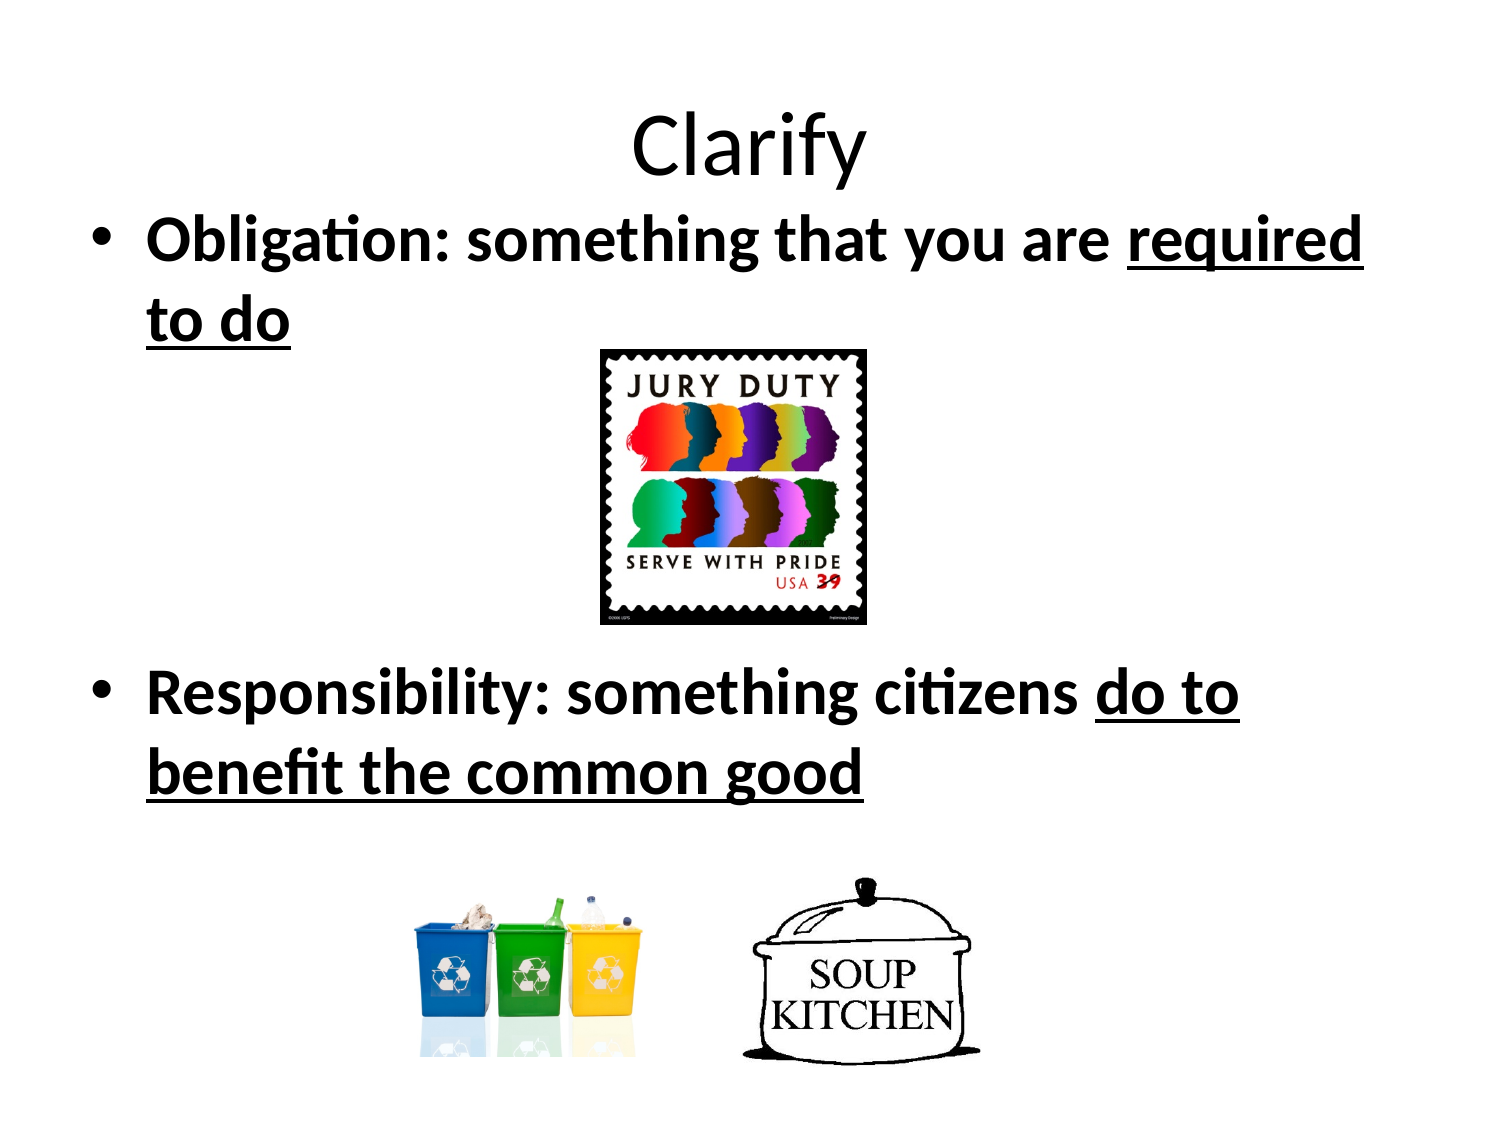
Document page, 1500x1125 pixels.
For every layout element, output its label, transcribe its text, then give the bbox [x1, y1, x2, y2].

picture [396, 876, 667, 1058]
picture [599, 349, 867, 626]
picture [738, 876, 985, 1068]
title Clarify [75, 45, 1425, 187]
list Obligation: something that you are required to do Responsibility: something citizens do to benefit the common good [75, 187, 1425, 1005]
